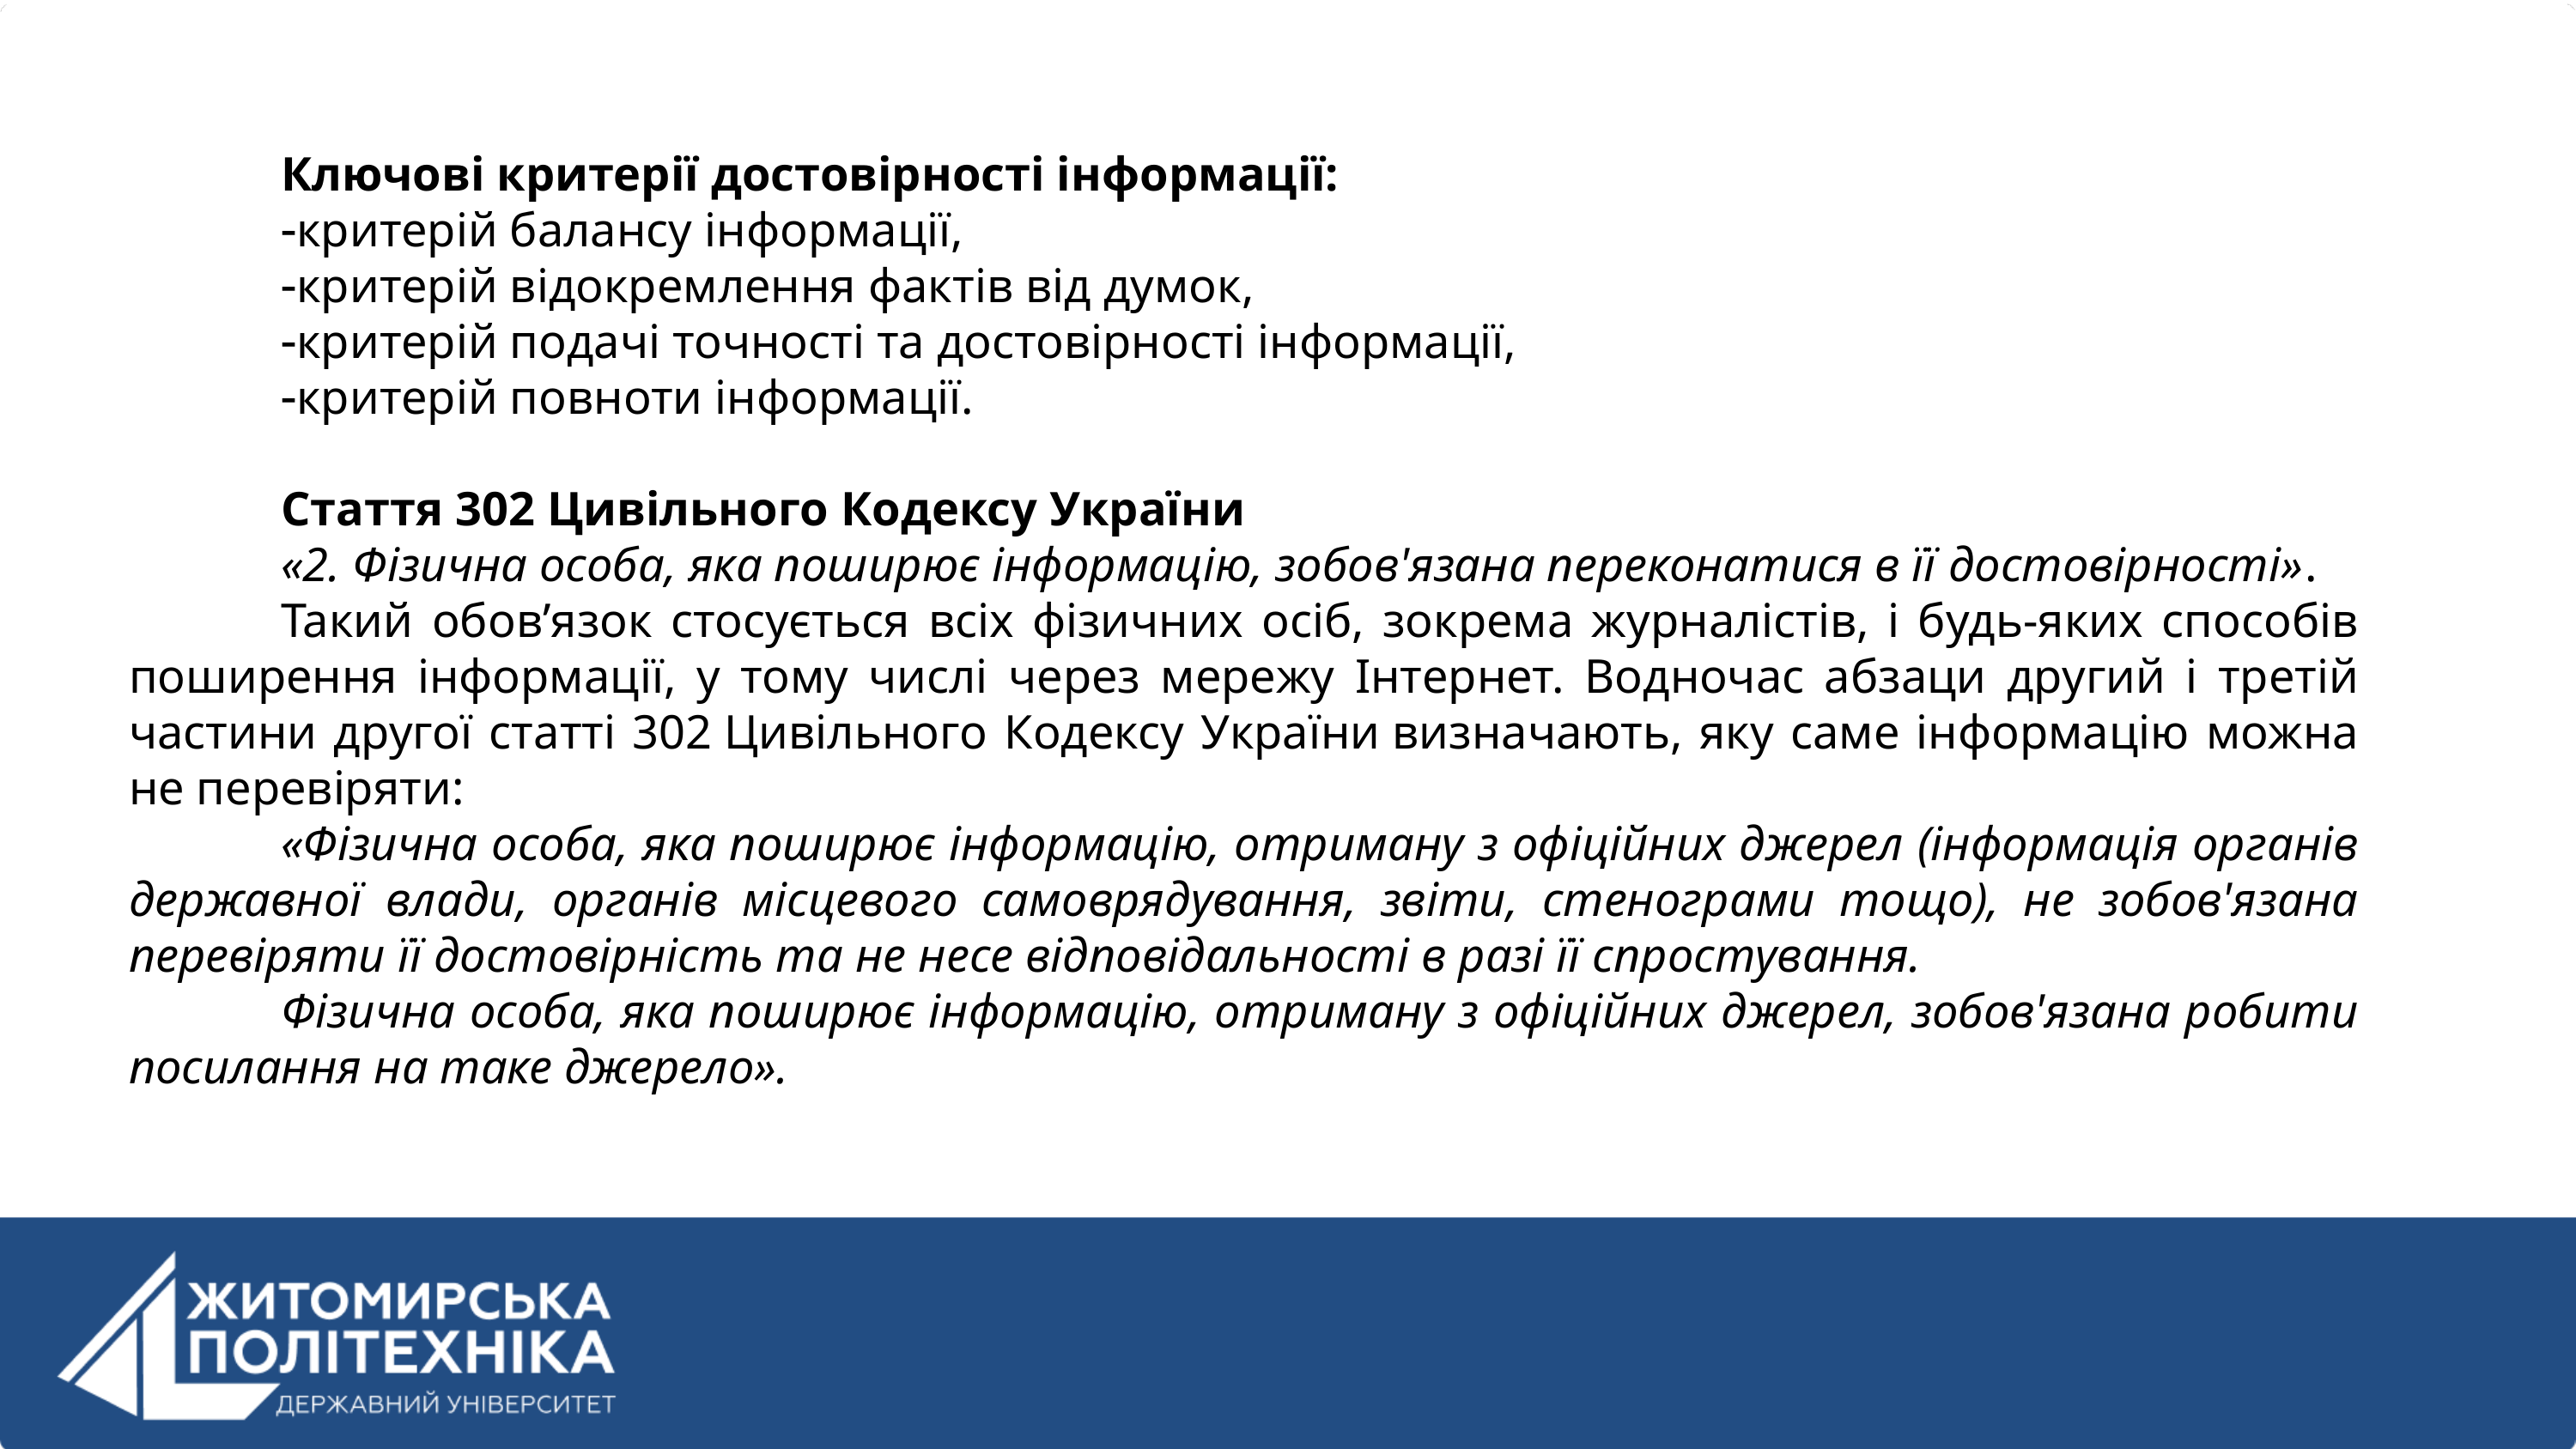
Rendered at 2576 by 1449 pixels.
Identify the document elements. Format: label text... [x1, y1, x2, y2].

text_box [0, 3, 2576, 1449]
text_box Ключові критерії достовірності інформації: критерій балансу інформації, критерій відокремлення фактів від думок, критерій подачі точності та достовірності інформації, критерій повноти інформації. Стаття 302 Цивільного Кодексу України «2. Фізична особа, яка поширює інформацію, зобов'язана переконатися в її достовірності». Такий обов’язок стосується всіх фізичних осіб, зокрема журналістів, і будь-яких способів поширення інформації, у тому числі через мережу Інтернет. Водночас абзаци другий і третій частини другої статті 302 Цивільного Кодексу України визначають, яку саме інформацію можна не перевіряти: «Фізична особа, яка поширює інформацію, отриману з офіційних джерел (інформація органів державної влади, органів місцевого самоврядування, звіти, стенограми тощо), не зобов'язана перевіряти її достовірність та не несе відповідальності в разі її спростування. Фізична особа, яка поширює інформацію, отриману з офіційних джерел, зобов'язана робити посилання на таке джерело». [129, 144, 2361, 1149]
